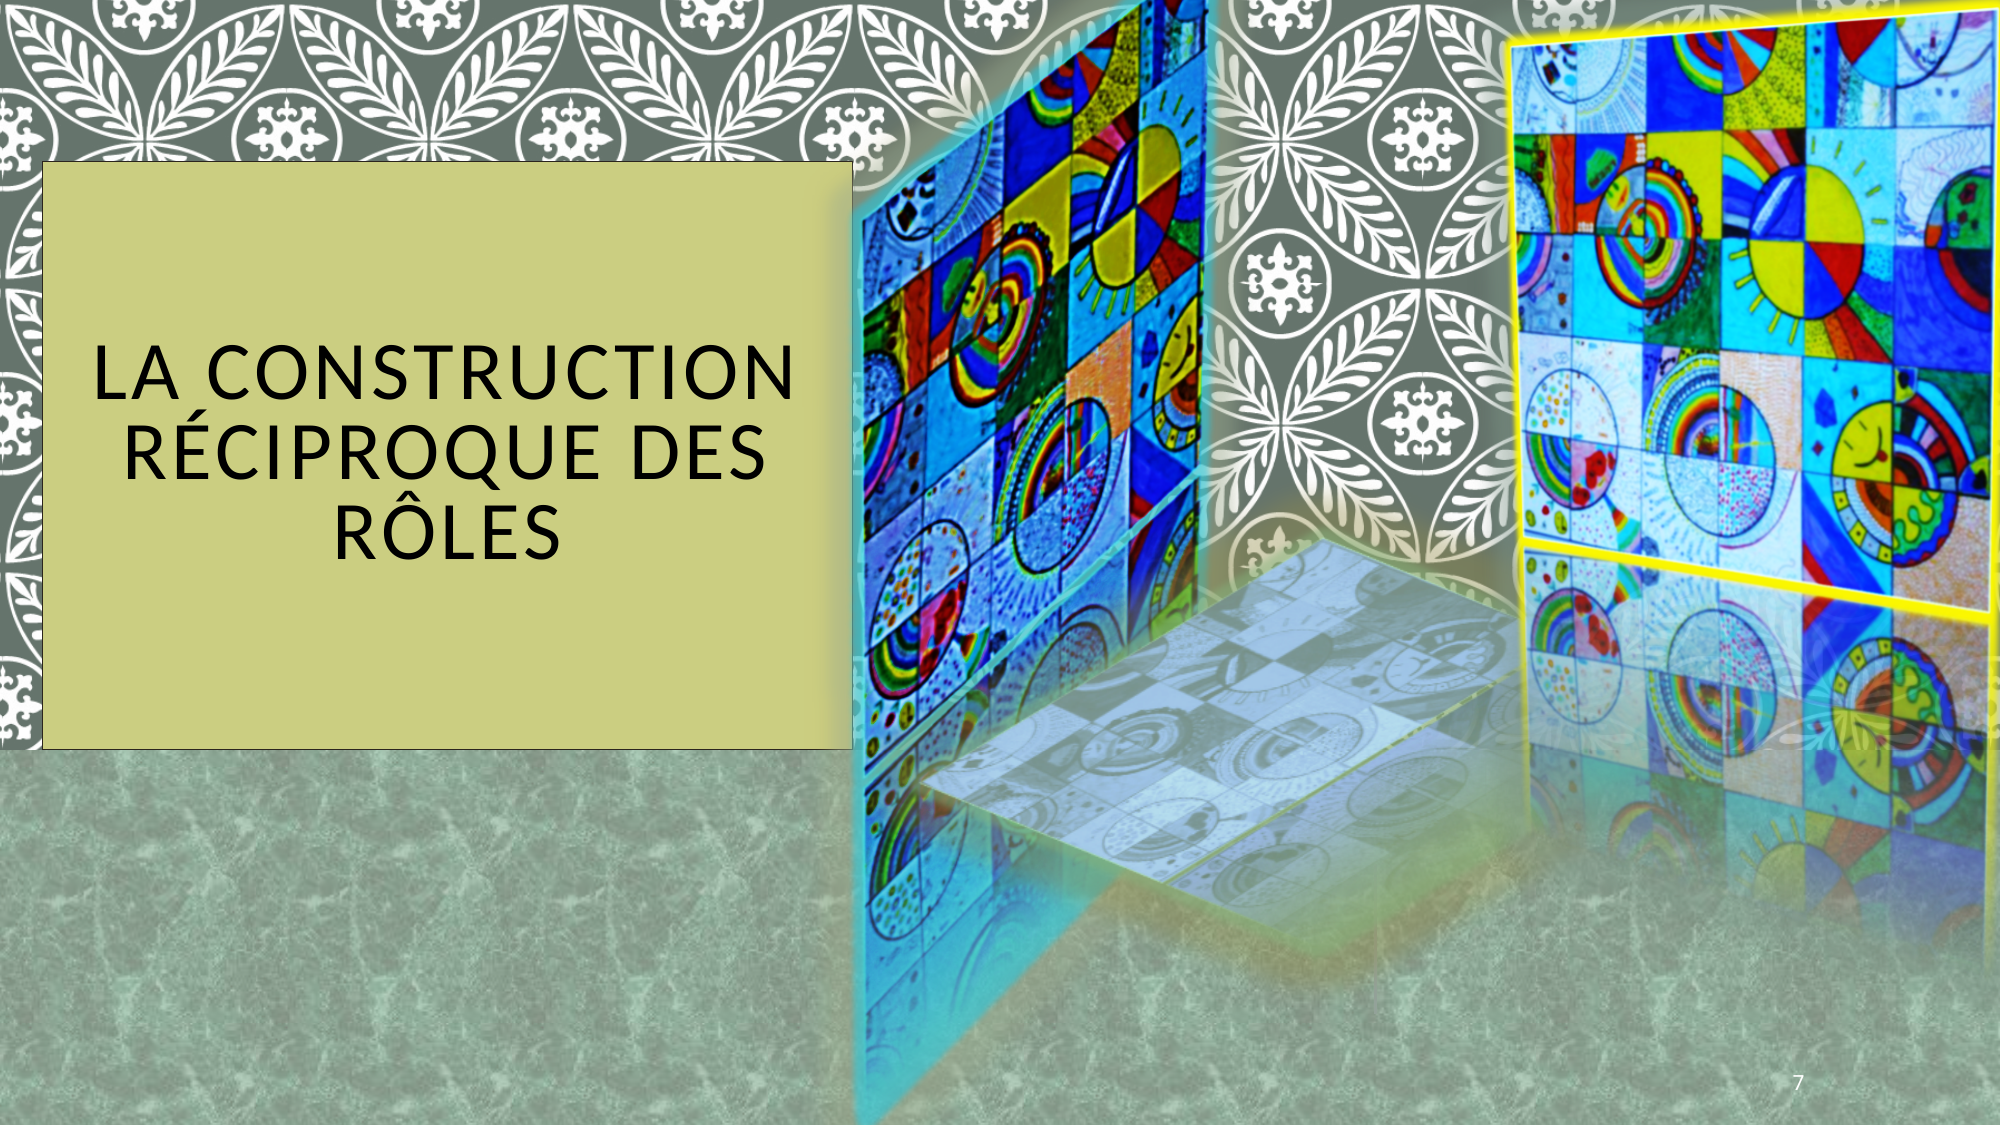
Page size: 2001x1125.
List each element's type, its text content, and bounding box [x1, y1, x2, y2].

picture [730, 0, 2000, 1125]
title La construction réciproque des rôles [42, 161, 703, 750]
